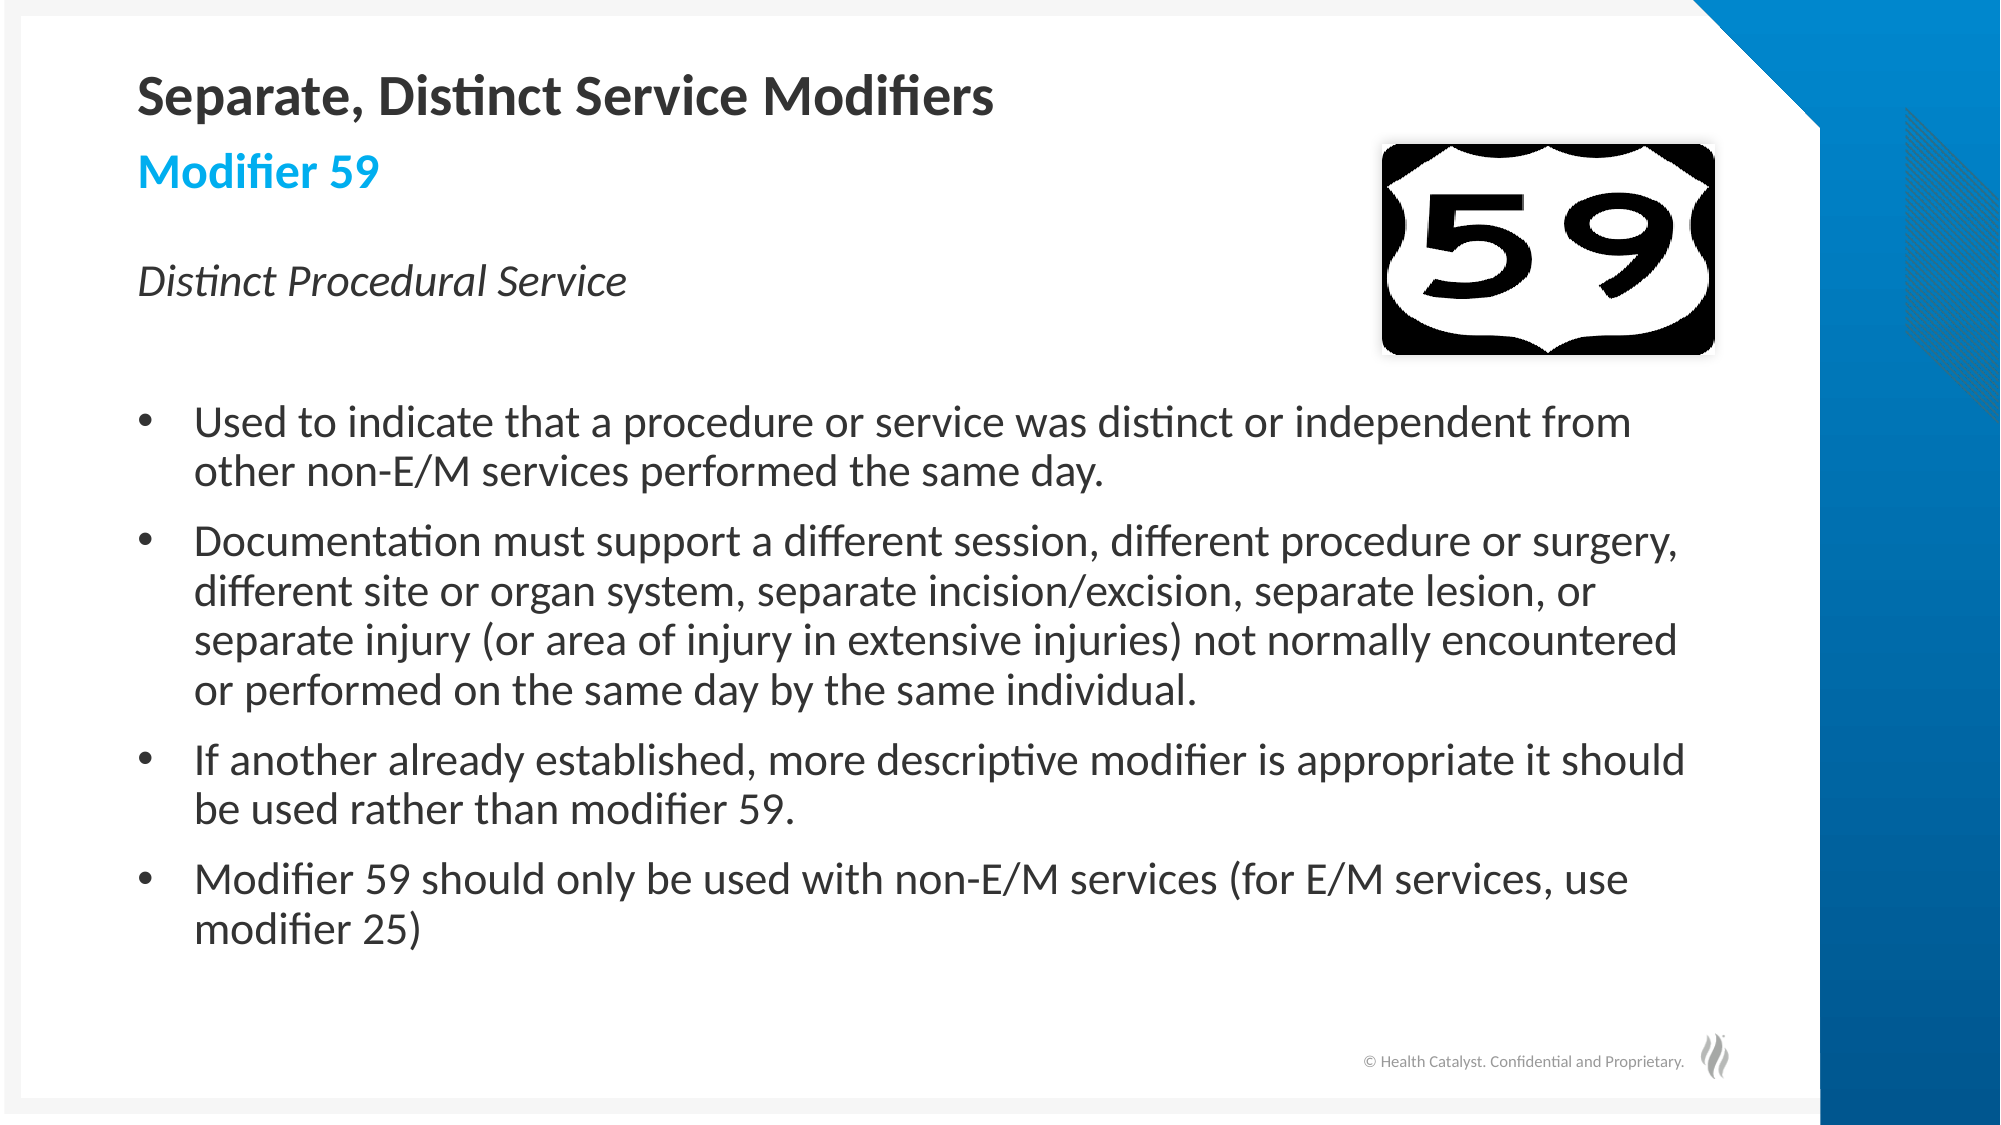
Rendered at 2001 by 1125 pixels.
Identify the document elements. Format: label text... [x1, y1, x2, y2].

picture [1700, 1033, 1729, 1079]
picture [1357, 144, 1740, 355]
list Modifier 59 [137, 138, 1383, 210]
list Distinct Procedural Service Used to indicate that a procedure or service was distinct or independent from other non-E/M services performed the same day. Documentation must support a different session, different procedure or surgery, different site or organ system, separate incision/excision, separate lesion, or separate injury (or area of injury in extensive injuries) not normally encountered or performed on the same day by the same individual. If another already established, more descriptive modifier is appropriate it should be used rather than modifier 59. Modifier 59 should only be used with non-E/M services (for E/M services, use modifier 25) [137, 249, 1726, 1064]
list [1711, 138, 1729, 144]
title Separate, Distinct Service Modifiers [137, 60, 1729, 133]
